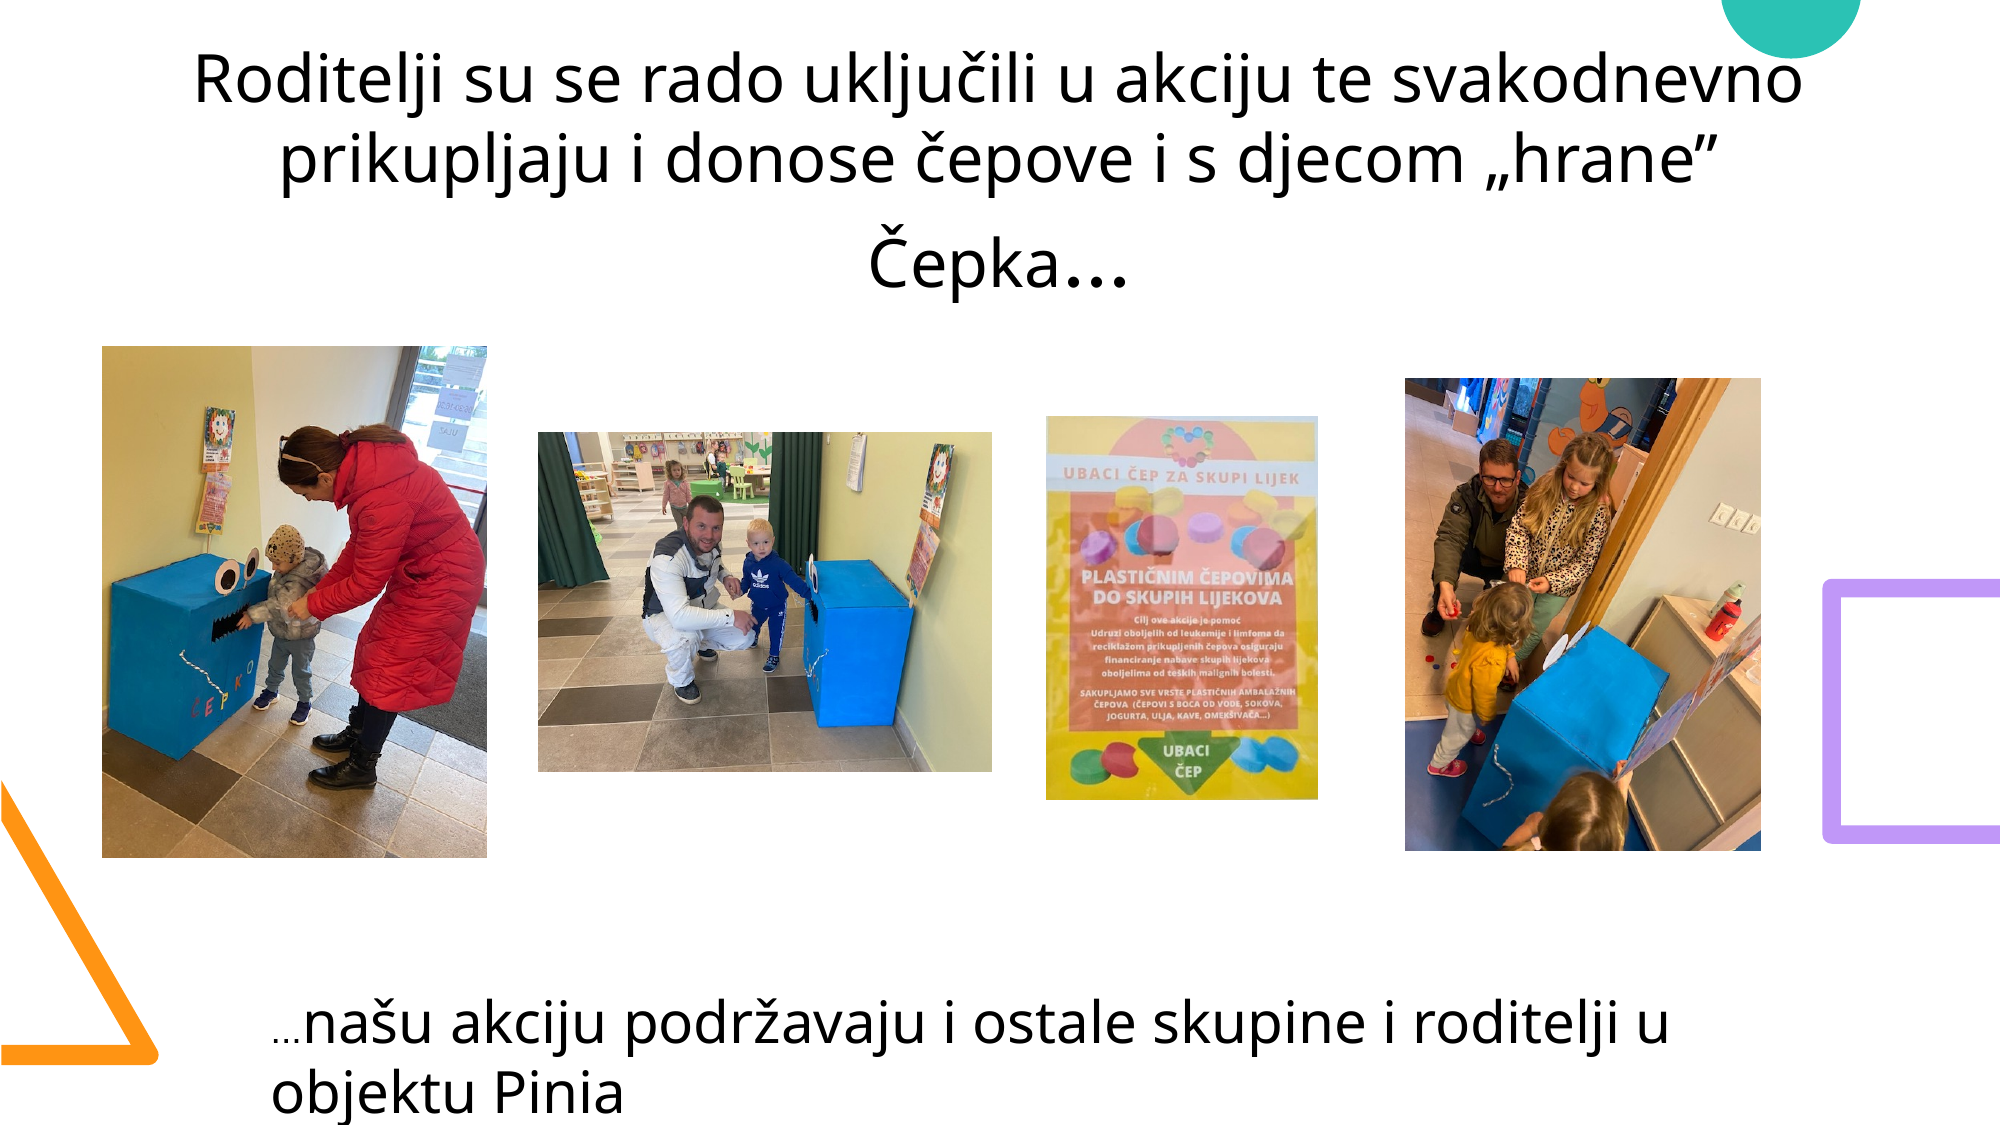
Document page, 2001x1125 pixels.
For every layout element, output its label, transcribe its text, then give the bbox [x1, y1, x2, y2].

picture [538, 432, 992, 772]
picture [1046, 416, 1318, 800]
text_box ...našu akciju podržavaju i ostale skupine i roditelji u objektu Pinia [255, 978, 1819, 1125]
picture [1405, 378, 1761, 851]
picture [102, 346, 487, 858]
title Roditelji su se rado uključili u akciju te svakodnevno prikupljaju i donose čepove i s djecom „hrane” Čepka... [137, 50, 1863, 292]
